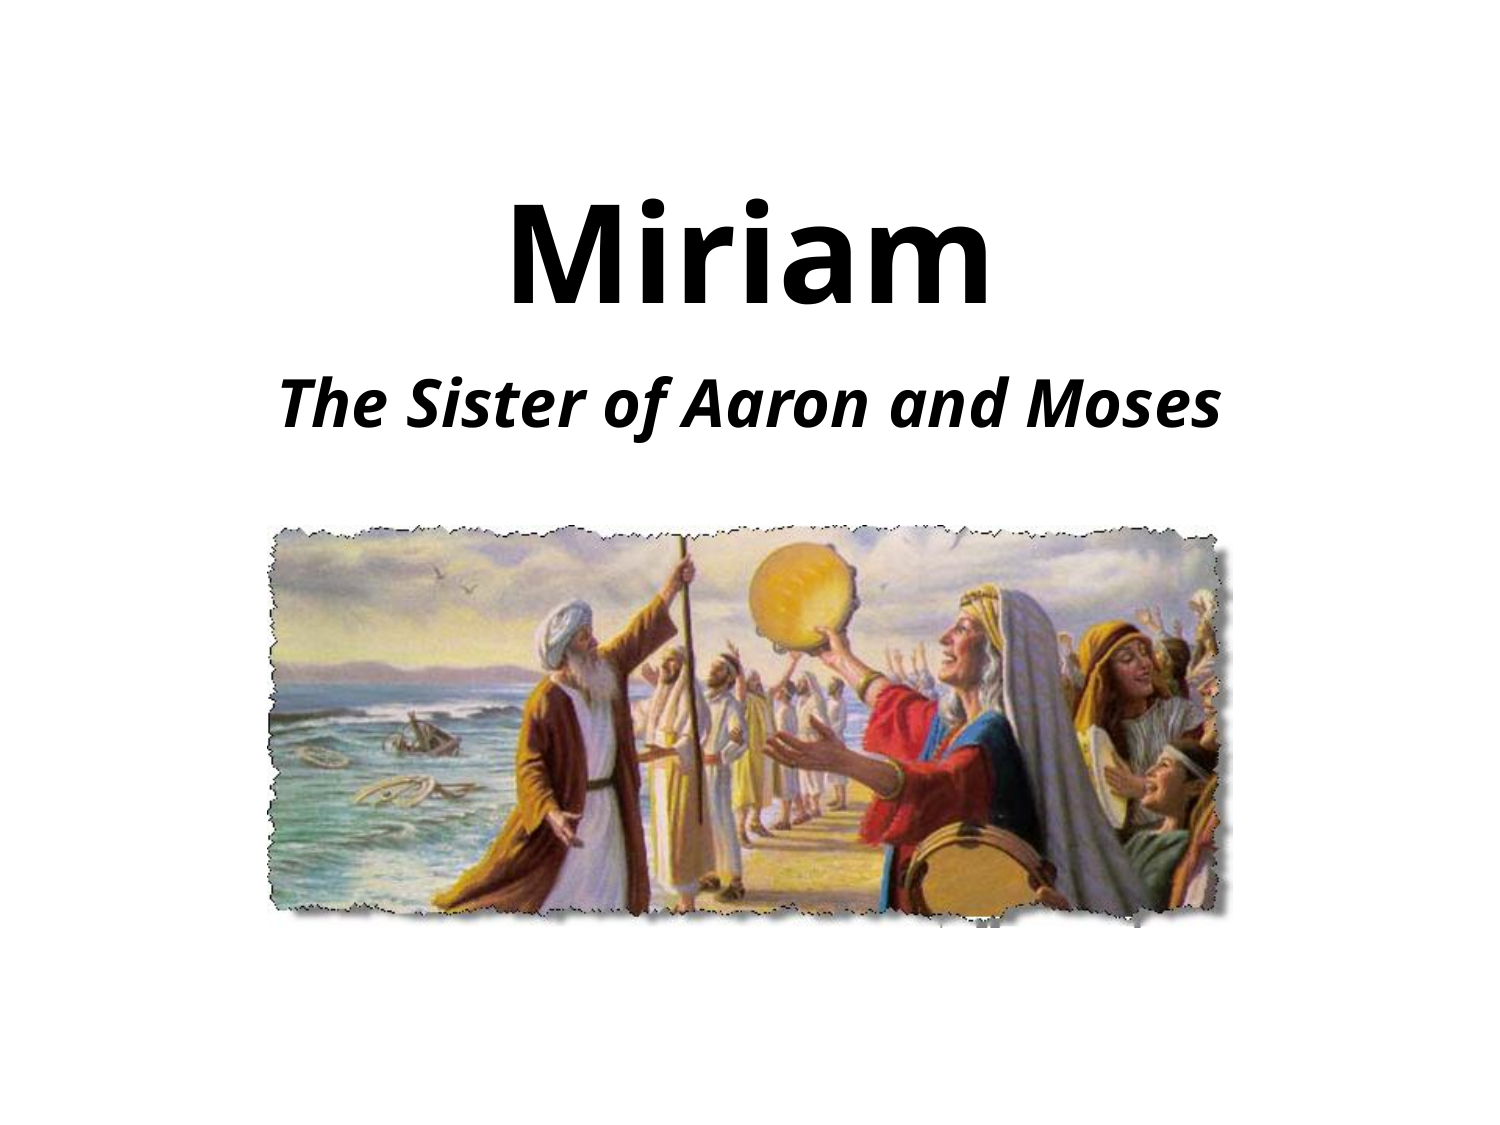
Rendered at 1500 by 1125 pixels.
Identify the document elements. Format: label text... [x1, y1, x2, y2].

picture [266, 525, 1234, 928]
title Miriam [112, 153, 1388, 341]
subtitle The Sister of Aaron and Moses [187, 362, 1313, 634]
